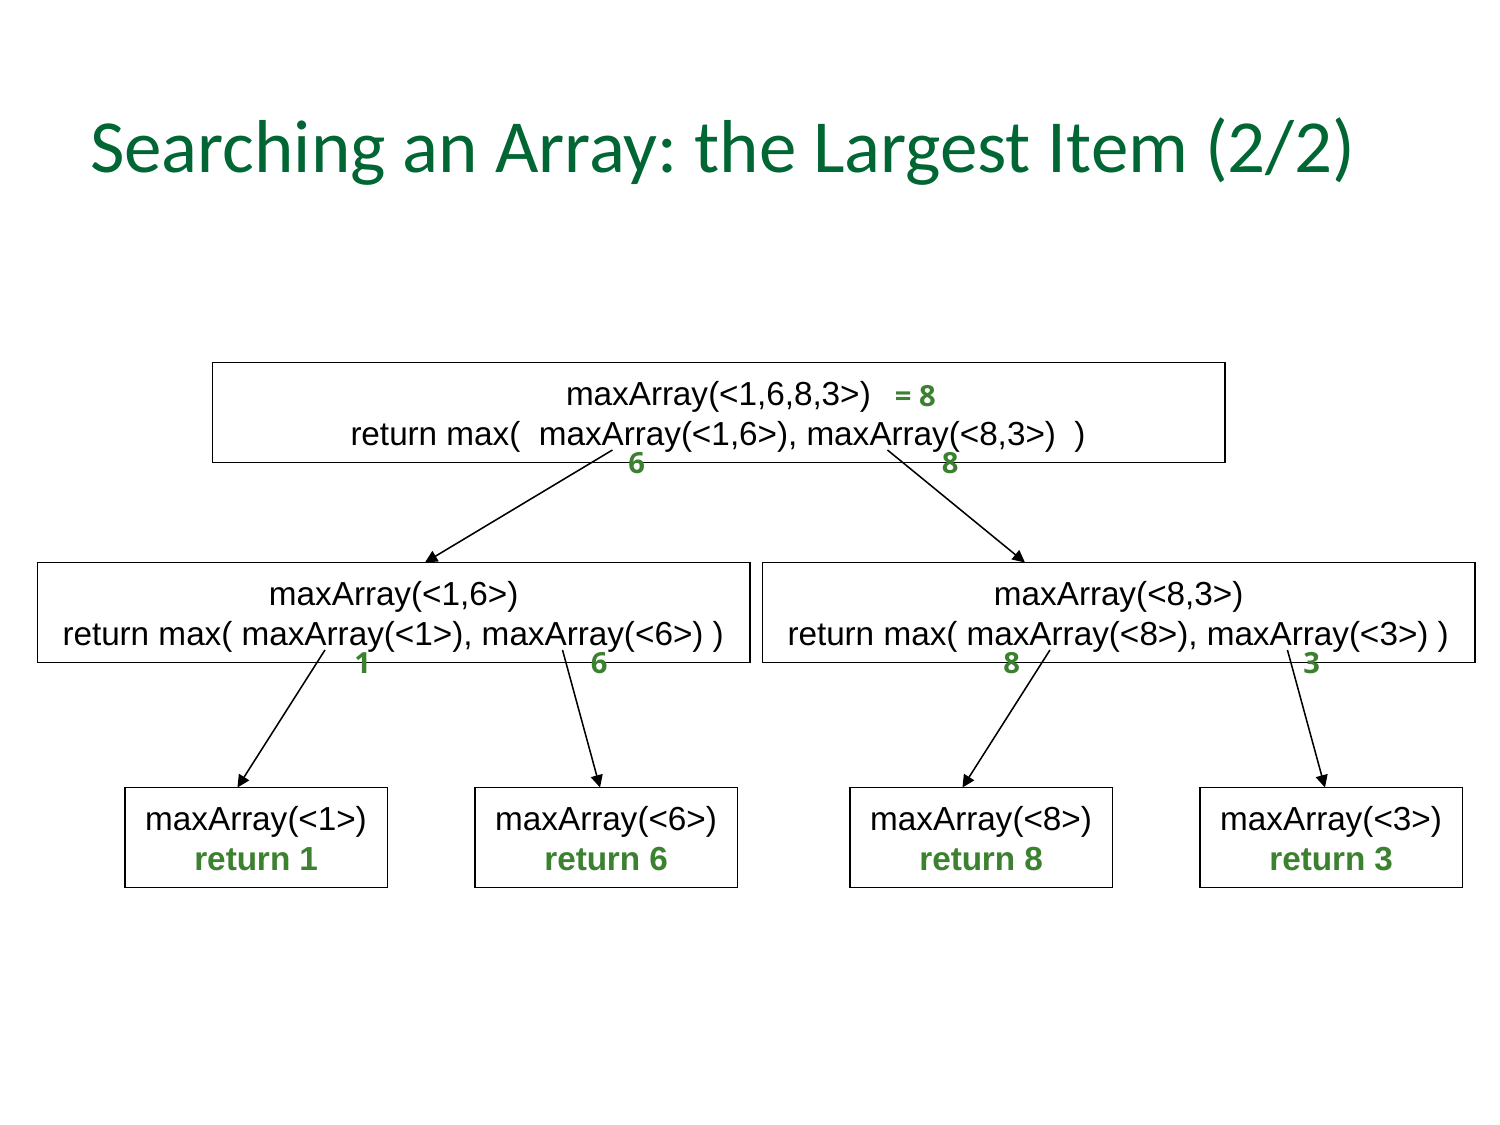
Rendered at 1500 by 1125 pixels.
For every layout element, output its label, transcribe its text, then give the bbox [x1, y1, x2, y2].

text_box maxArray(<1,6>) return max( maxArray(<1>), maxArray(<6>) ) [37, 562, 750, 663]
text_box [424, 449, 613, 563]
text_box [962, 688, 1026, 788]
text_box 8 [927, 437, 974, 488]
text_box maxArray(<8,3>) return max( maxArray(<8>), maxArray(<3>) ) [762, 562, 1475, 663]
title Searching an Array: the Largest Item (2/2) [74, 89, 1426, 228]
text_box 6 [613, 437, 661, 488]
text_box maxArray(<3>) return 3 [1200, 787, 1463, 888]
text_box maxArray(<1,6,8,3>) return max( maxArray(<1,6>), maxArray(<8,3>) ) [212, 362, 1225, 463]
text_box maxArray(<8>) return 8 [849, 787, 1113, 888]
text_box 8 [988, 637, 1036, 688]
text_box [933, 488, 1025, 563]
text_box maxArray(<6>) return 6 [474, 787, 738, 888]
text_box [237, 649, 326, 788]
text_box 1 [339, 637, 387, 688]
text_box [562, 649, 603, 788]
text_box = 8 [880, 370, 952, 420]
text_box maxArray(<1>) return 1 [125, 787, 388, 888]
text_box 3 [1288, 637, 1336, 688]
text_box [1297, 688, 1328, 788]
text_box 6 [576, 637, 623, 688]
